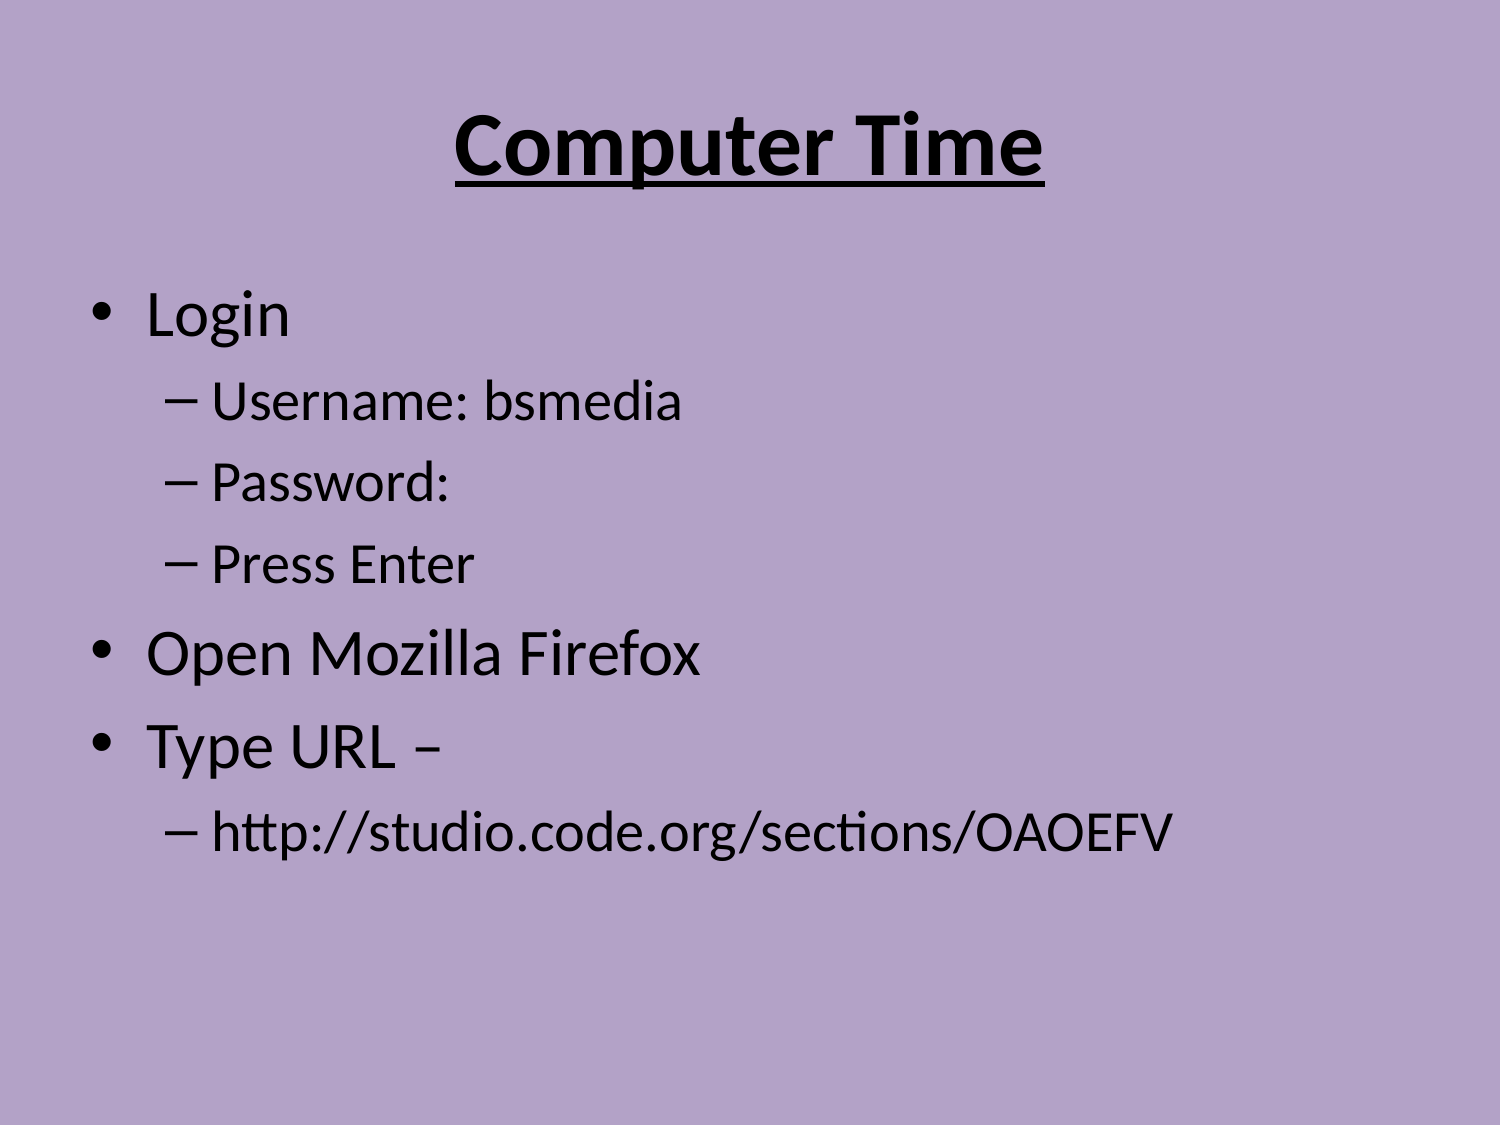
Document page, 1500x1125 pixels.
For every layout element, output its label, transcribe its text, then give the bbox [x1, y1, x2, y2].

list Login Username: bsmedia Password: Press Enter Open Mozilla Firefox Type URL – http://studio.code.org/sections/OAOEFV [75, 262, 1425, 1005]
title Computer Time [75, 45, 1425, 233]
